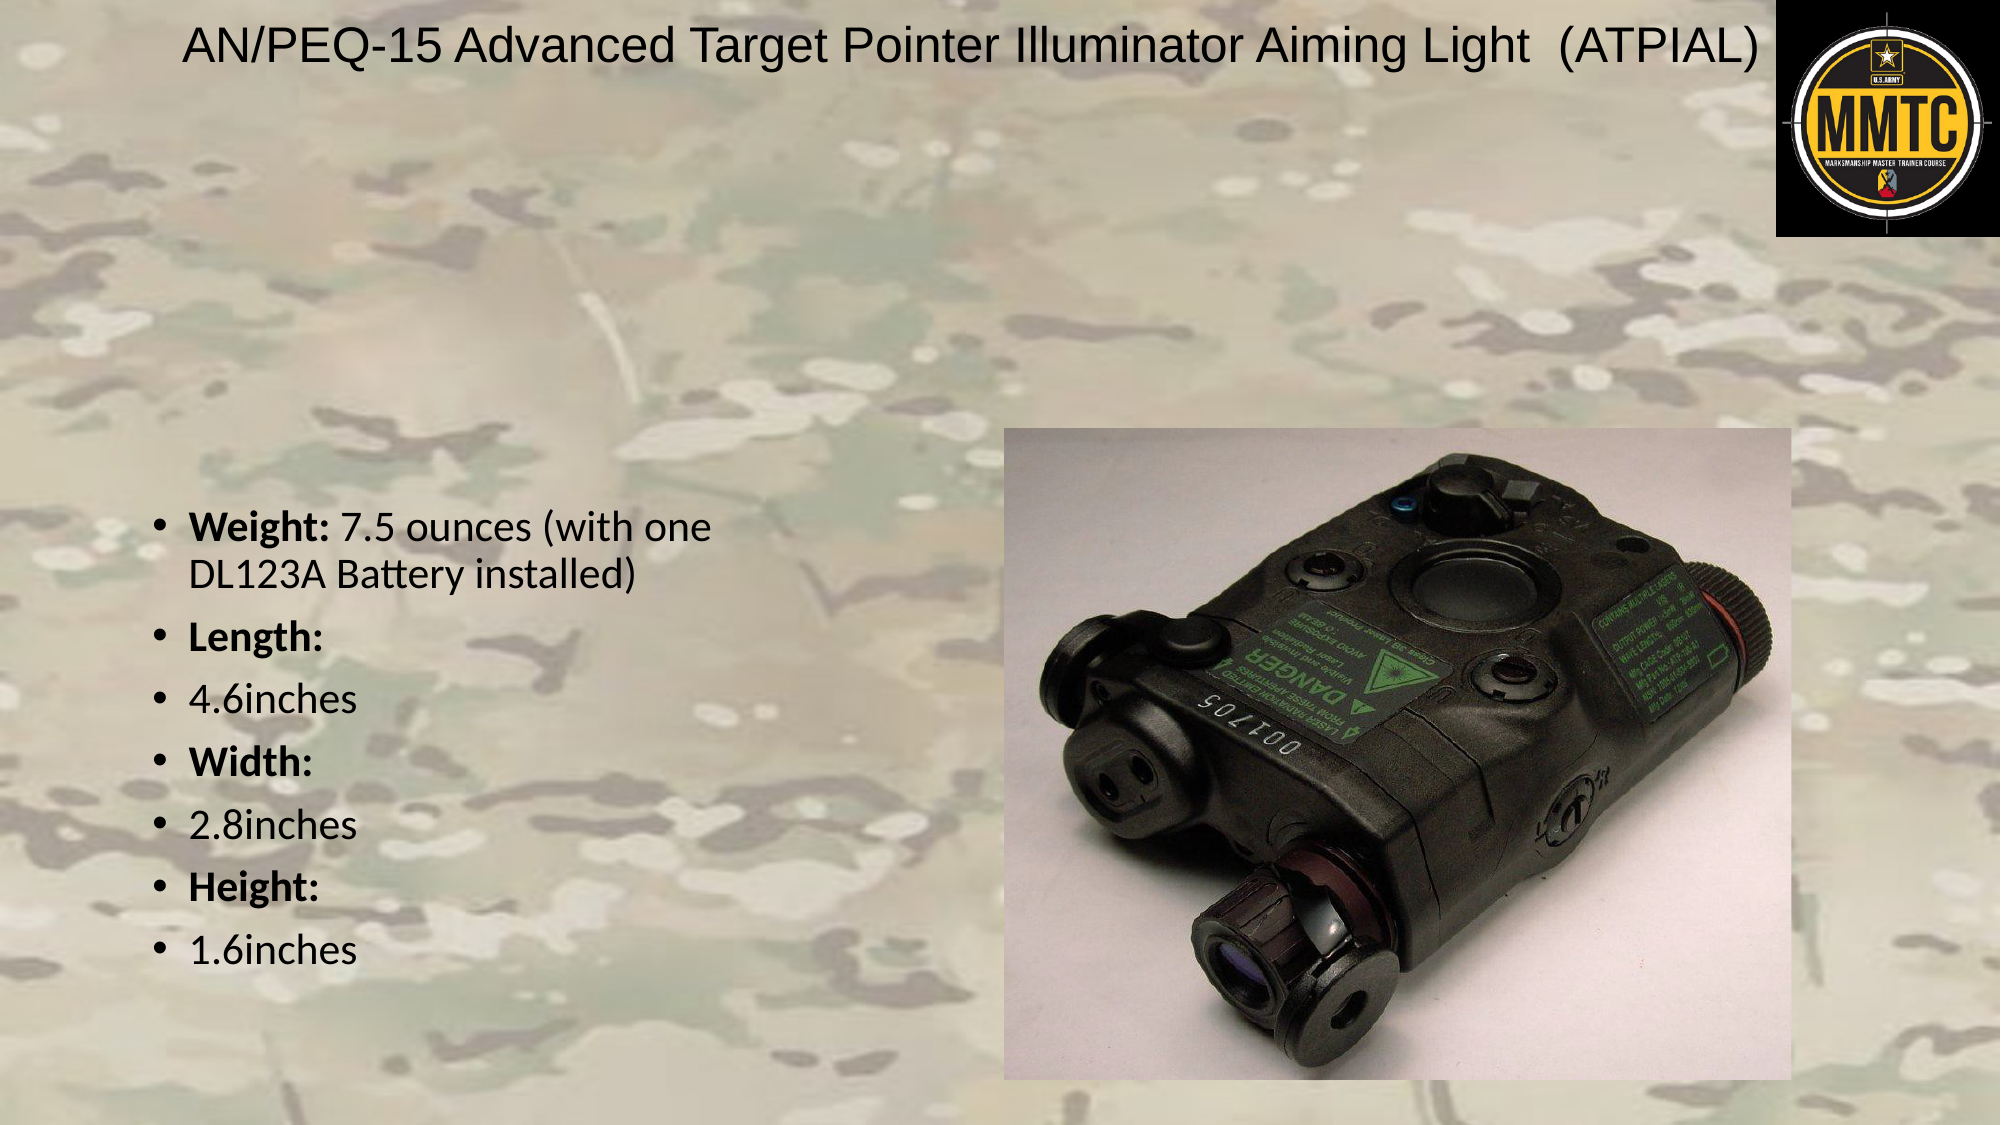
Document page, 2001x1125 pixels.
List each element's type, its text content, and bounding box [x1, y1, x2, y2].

list Weight: 7.5 ounces (with one DL123A Battery installed) Length: 4.6inches Width: 2.8inches Height: 1.6inches [137, 428, 733, 995]
picture [0, 0, 2000, 1125]
